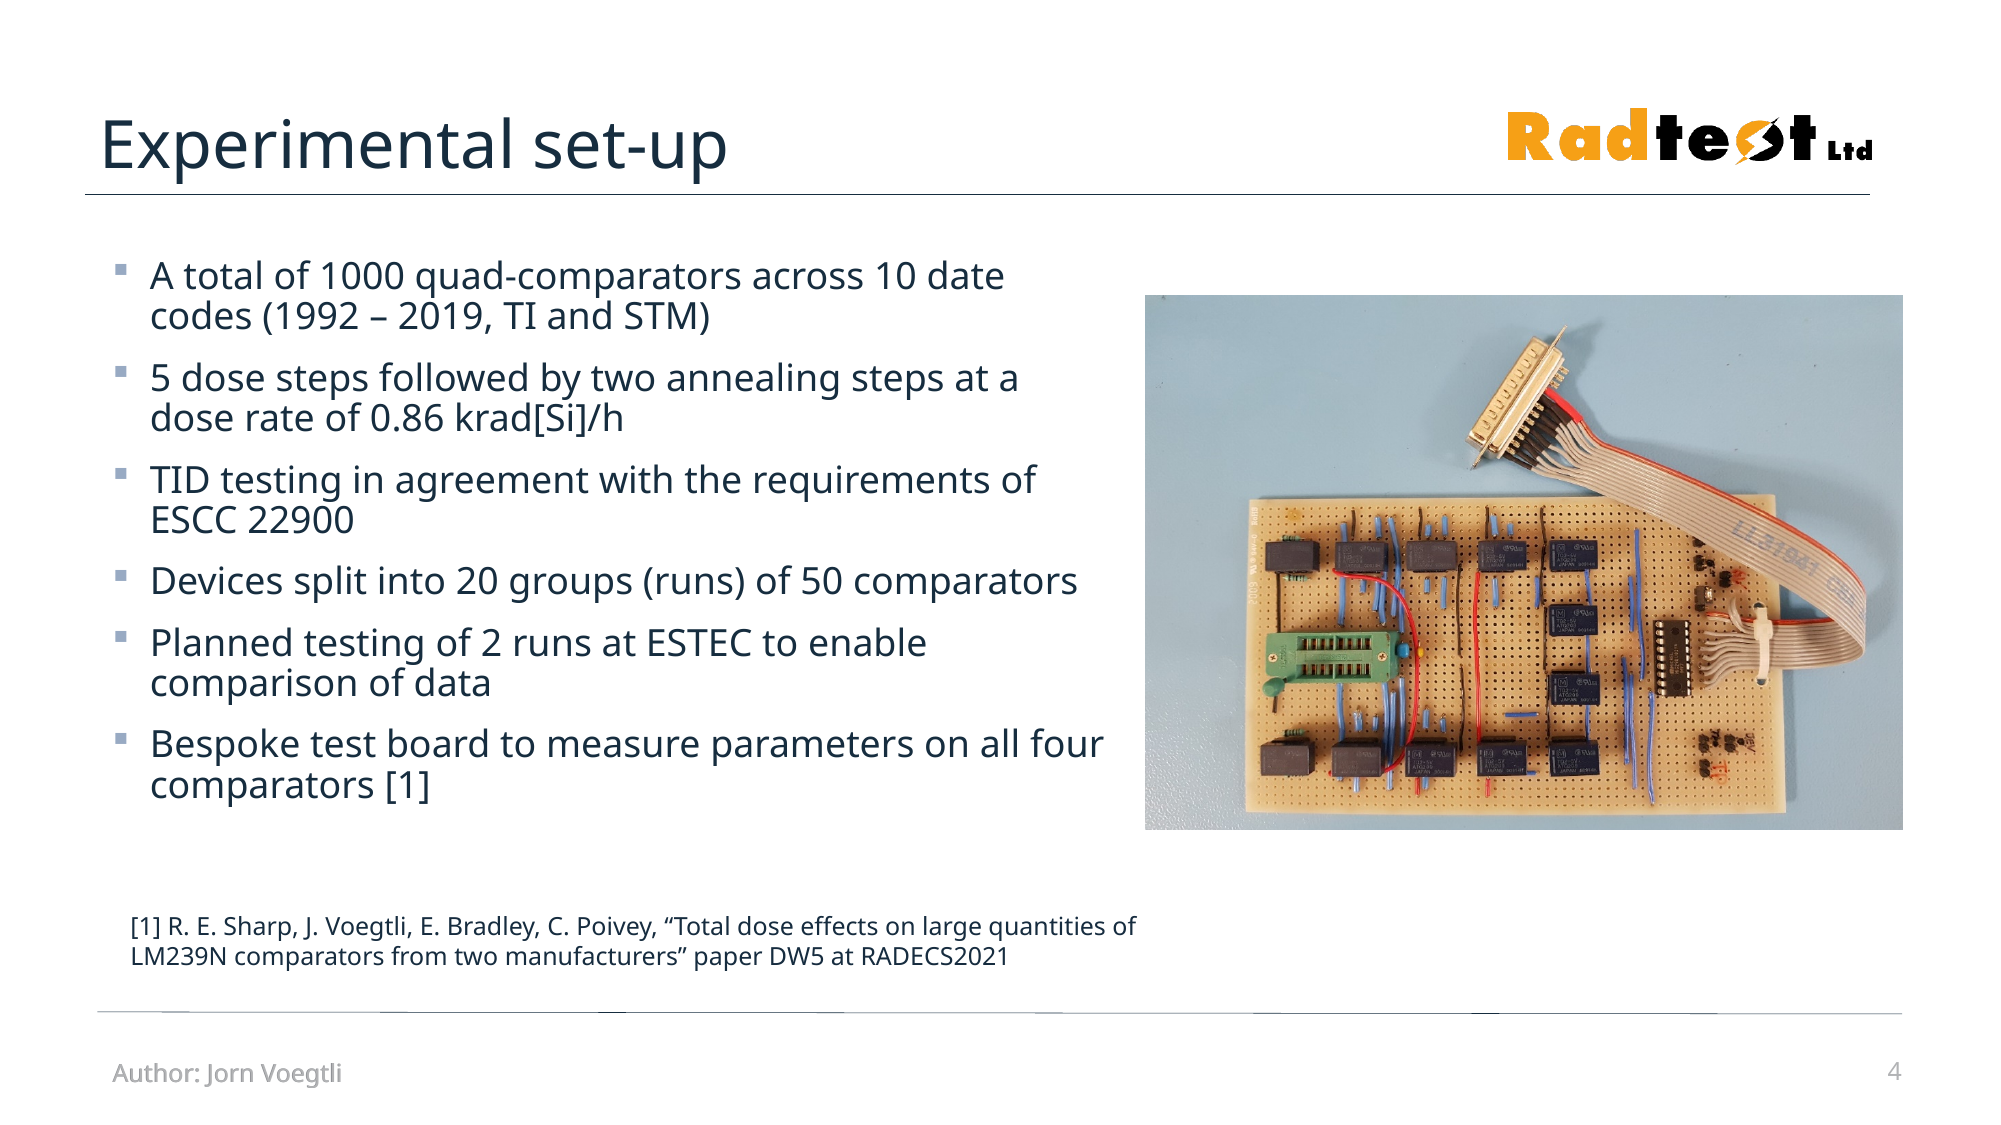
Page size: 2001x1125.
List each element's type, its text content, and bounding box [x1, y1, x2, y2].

slide_number Author: Jorn Voegtli [97, 1042, 548, 1103]
picture [1508, 108, 1872, 165]
slide_number 4 [1466, 1042, 1917, 1103]
list Experimental set-up [84, 103, 1915, 219]
text_box [1] R. E. Sharp, J. Voegtli, E. Bradley, C. Poivey, “Total dose effects on large quantities of LM239N comparators from two manufacturers” paper DW5 at RADECS2021 [115, 903, 1222, 978]
picture [1145, 295, 1903, 830]
list A total of 1000 quad-comparators across 10 date codes (1992 – 2019, TI and STM) 5 dose steps followed by two annealing steps at a dose rate of 0.86 krad[Si]/h TID testing in agreement with the requirements of ESCC 22900 Devices split into 20 groups (runs) of 50 comparators Planned testing of 2 runs at ESTEC to enable comparison of data Bespoke test board to measure parameters on all four comparators [1] [97, 249, 1125, 844]
